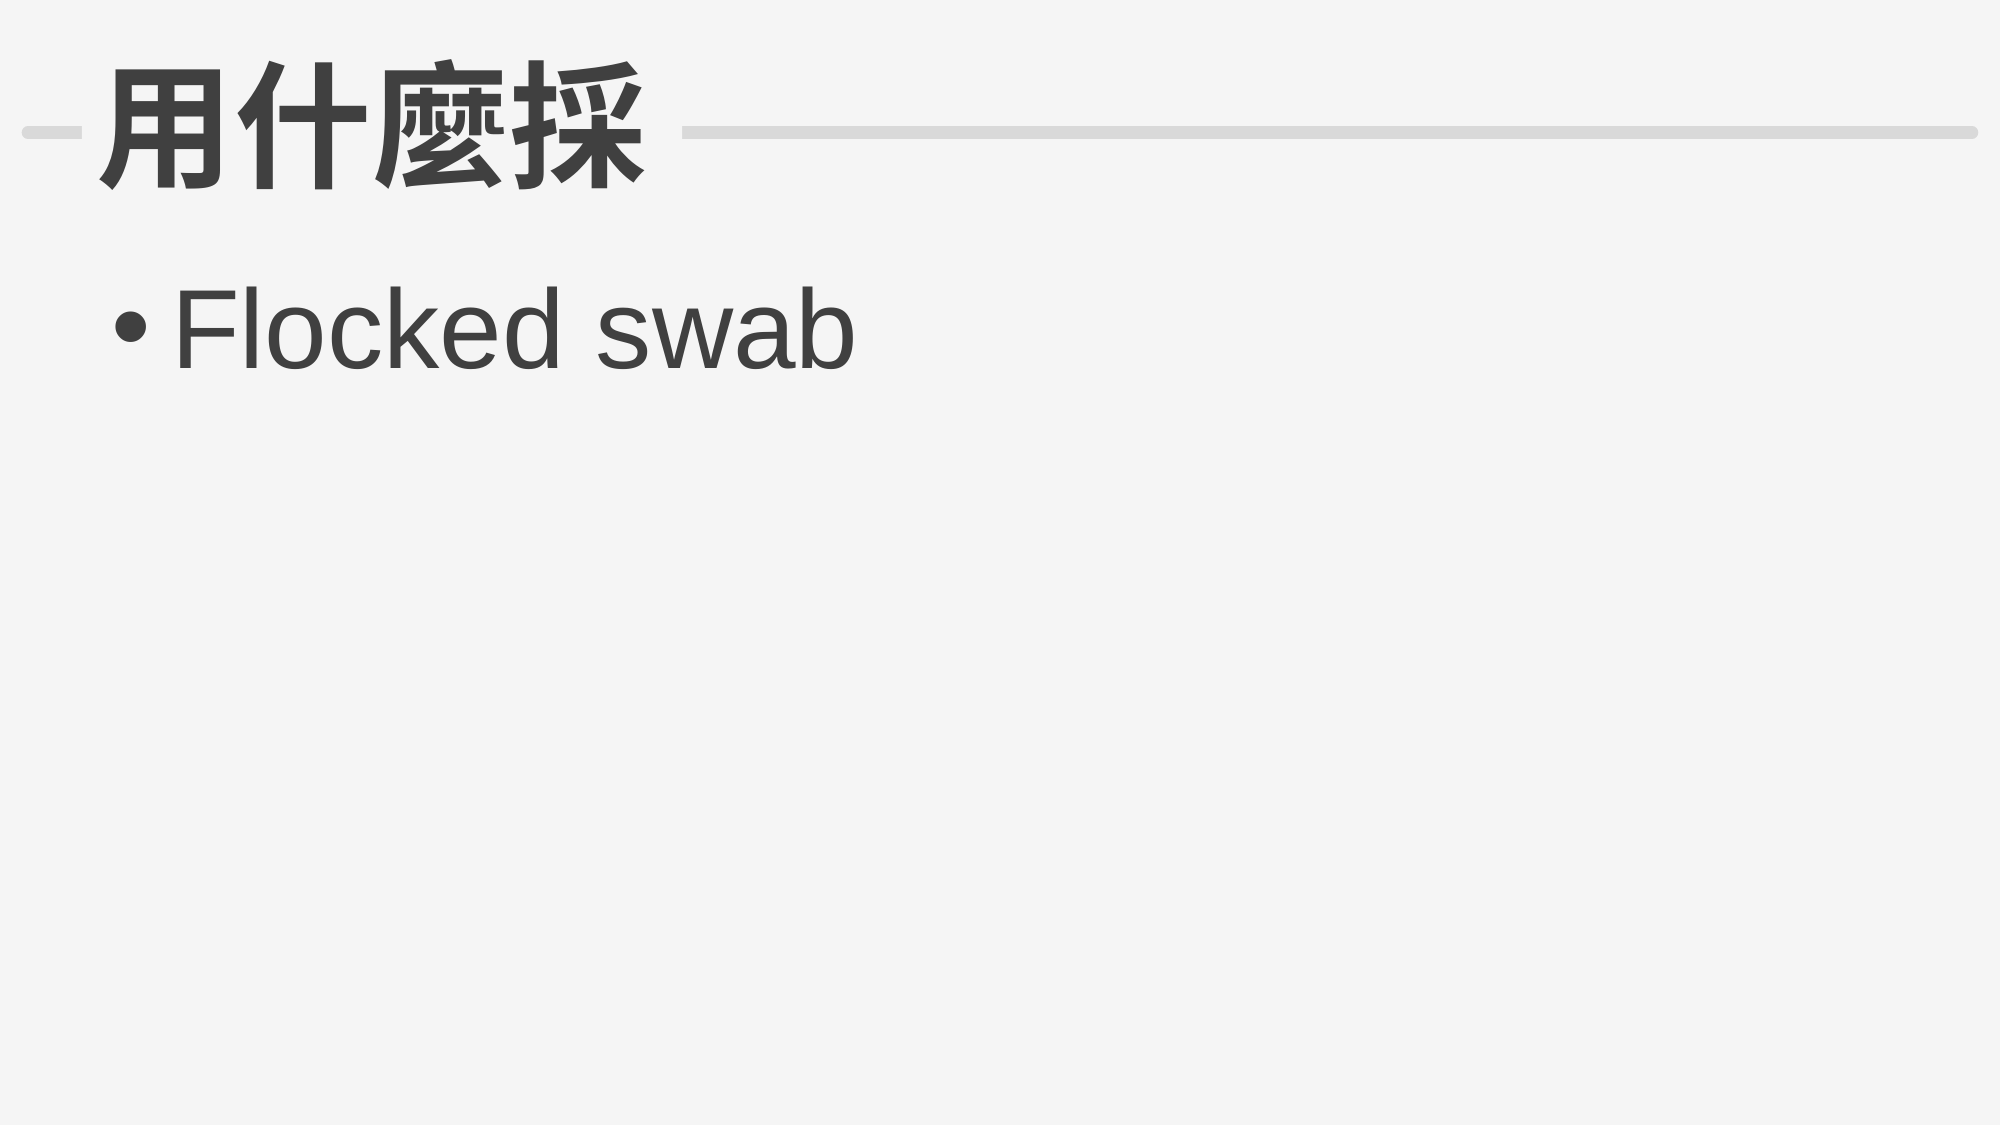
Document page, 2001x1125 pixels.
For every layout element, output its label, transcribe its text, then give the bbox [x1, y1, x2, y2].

title 用什麼採 [81, 50, 683, 216]
list Flocked swab [96, 264, 1904, 1050]
